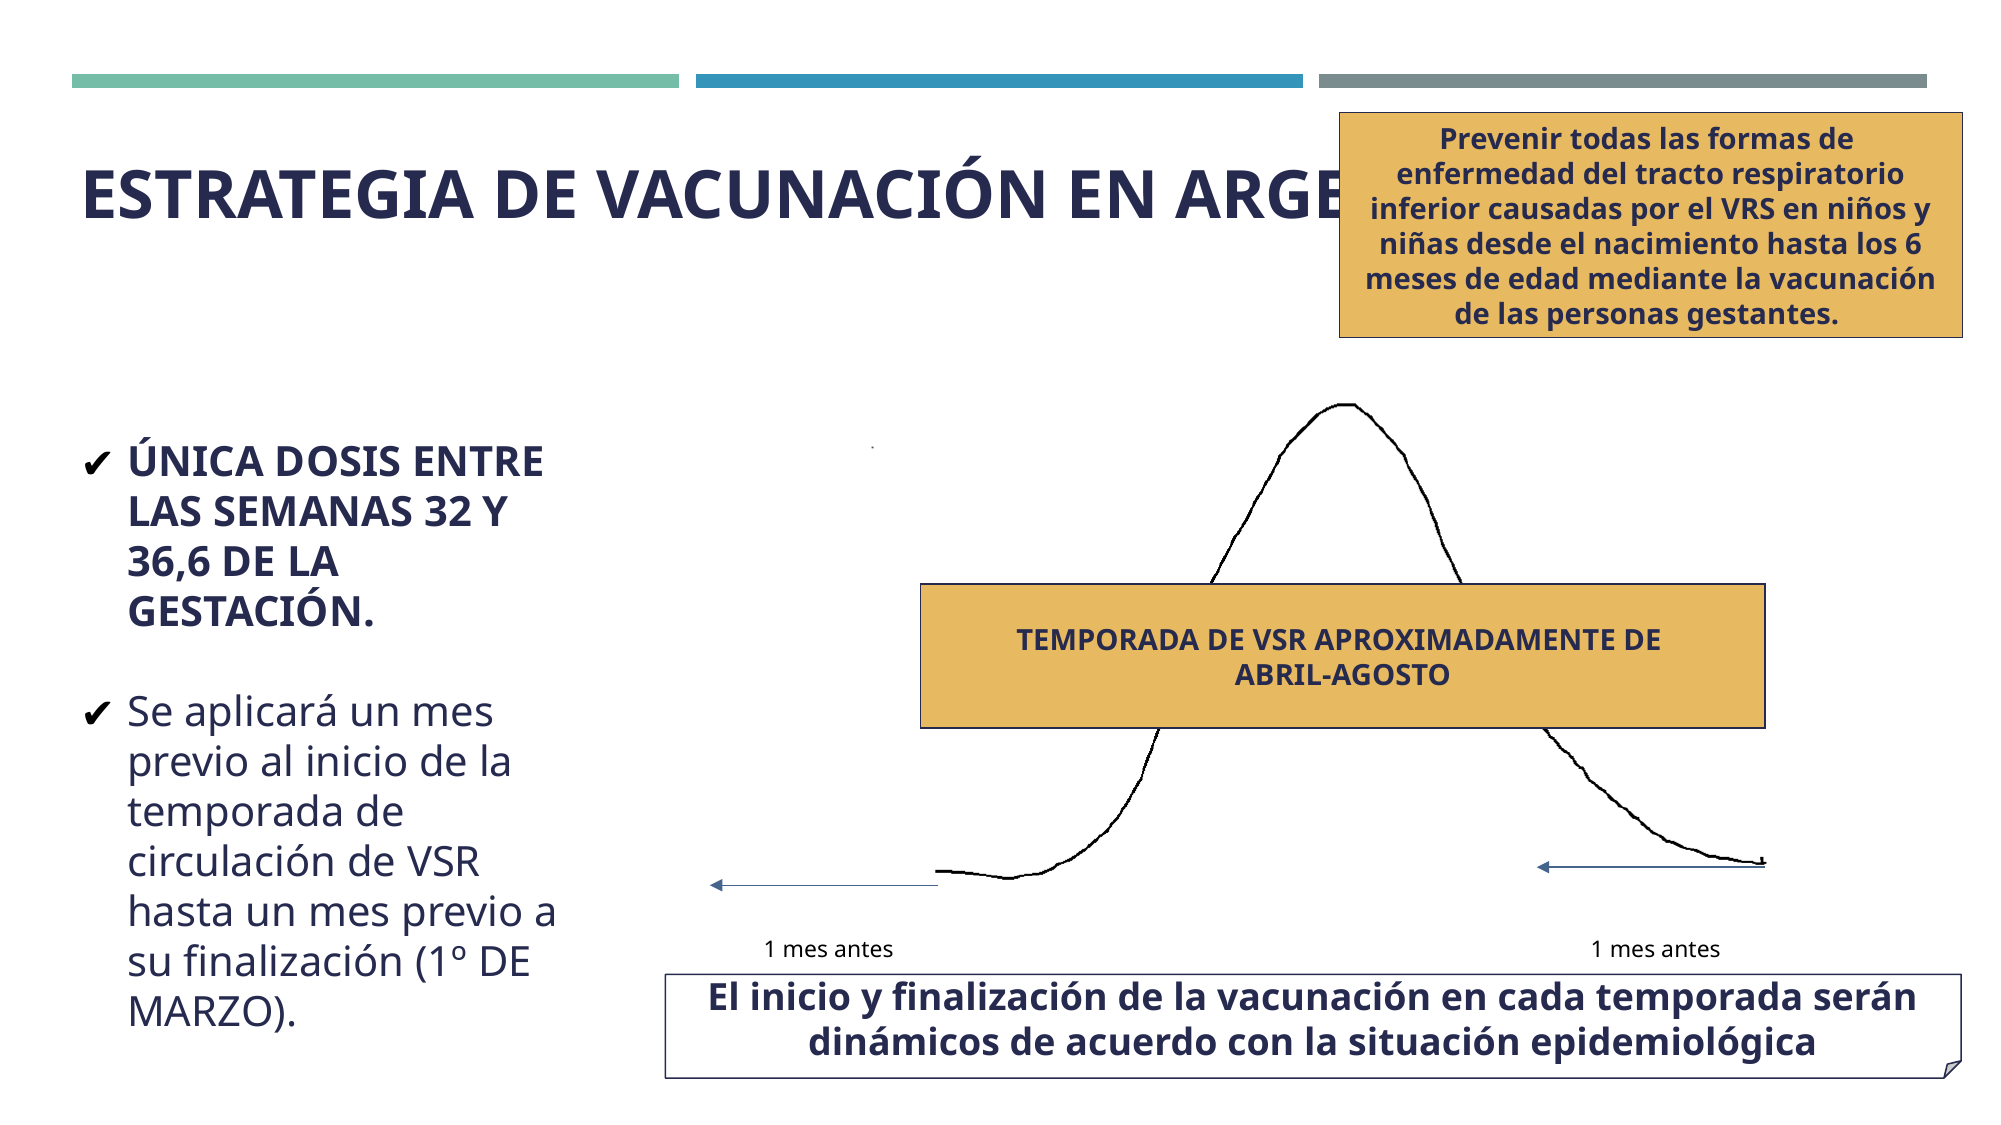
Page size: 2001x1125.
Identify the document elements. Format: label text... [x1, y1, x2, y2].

text_box ESTRATEGIA DE VACUNACIÓN EN ARGENTINA [65, 78, 1674, 316]
text_box El inicio y finalización de la vacunación en cada temporada serán dinámicos de acuerdo con la situación epidemiológica [663, 972, 1964, 1080]
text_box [709, 358, 1860, 1012]
text_box ÚNICA DOSIS ENTRE LAS SEMANAS 32 Y 36,6 DE LA GESTACIÓN. Se aplicará un mes previo al inicio de la temporada de circulación de VSR hasta un mes previo a su finalización (1º DE MARZO). [65, 426, 577, 1092]
text_box Prevenir todas las formas de enfermedad del tracto respiratorio inferior causadas por el VRS en niños y niñas desde el nacimiento hasta los 6 meses de edad mediante la vacunación de las personas gestantes. [1339, 112, 1963, 338]
